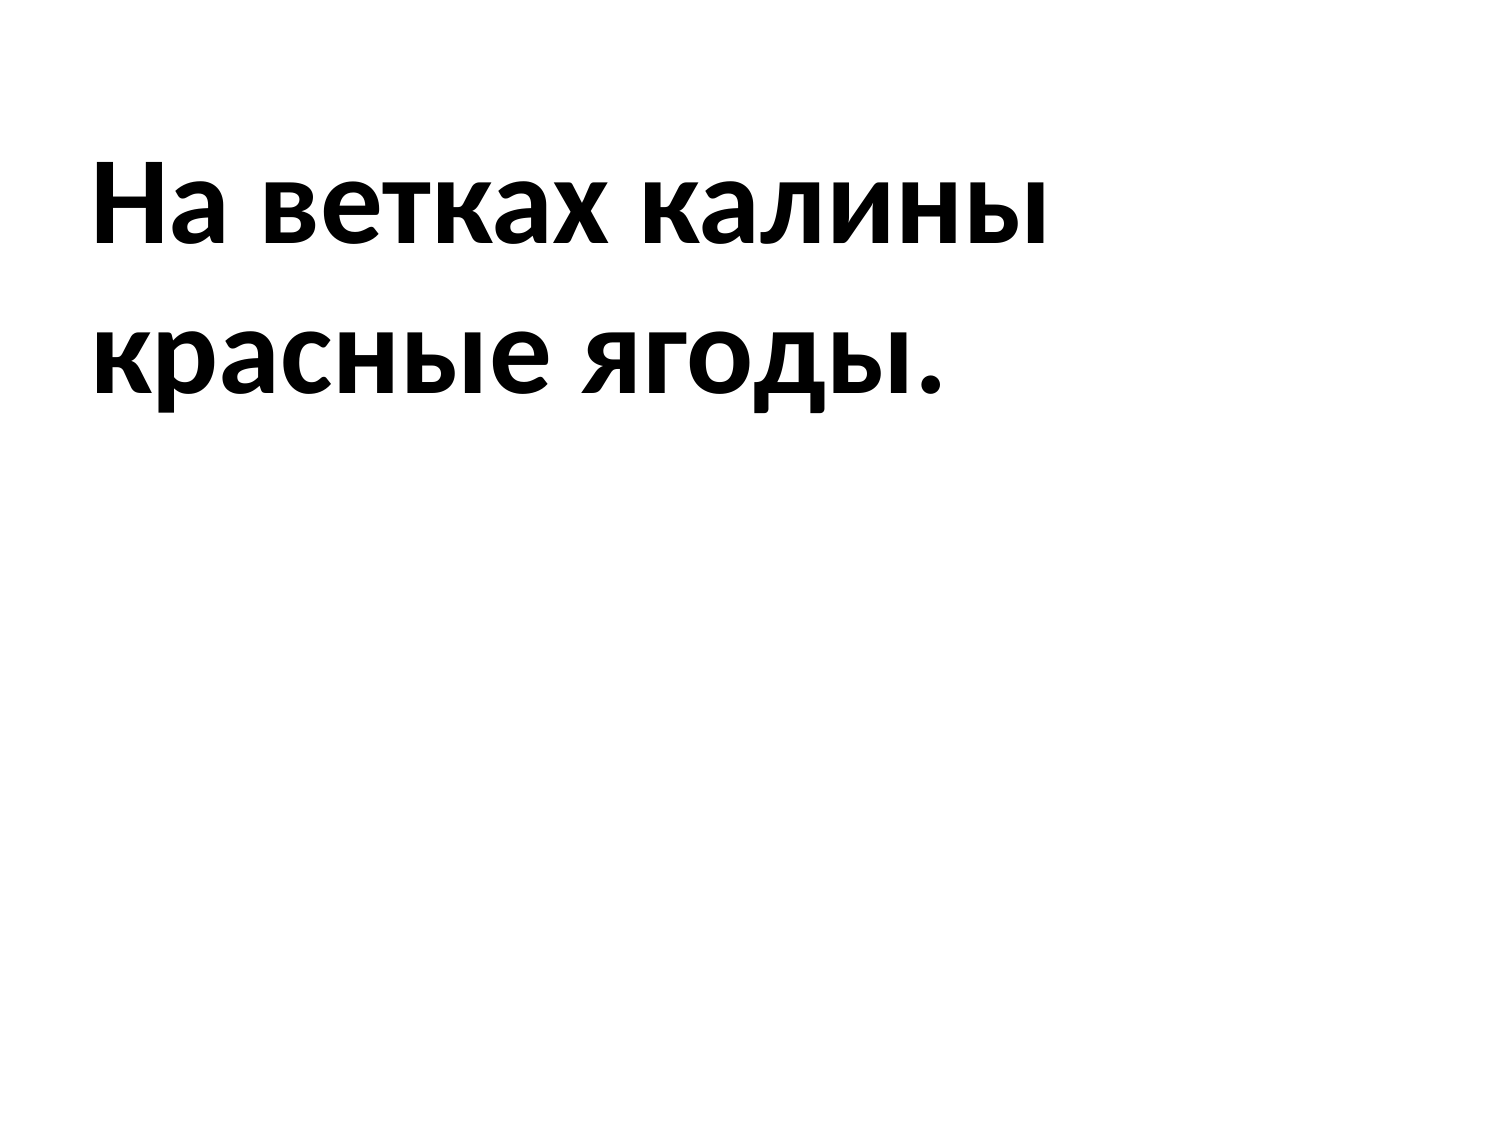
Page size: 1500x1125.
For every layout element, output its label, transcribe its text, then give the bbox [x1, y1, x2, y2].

title На ветках калины красные ягоды. [75, 45, 1425, 493]
